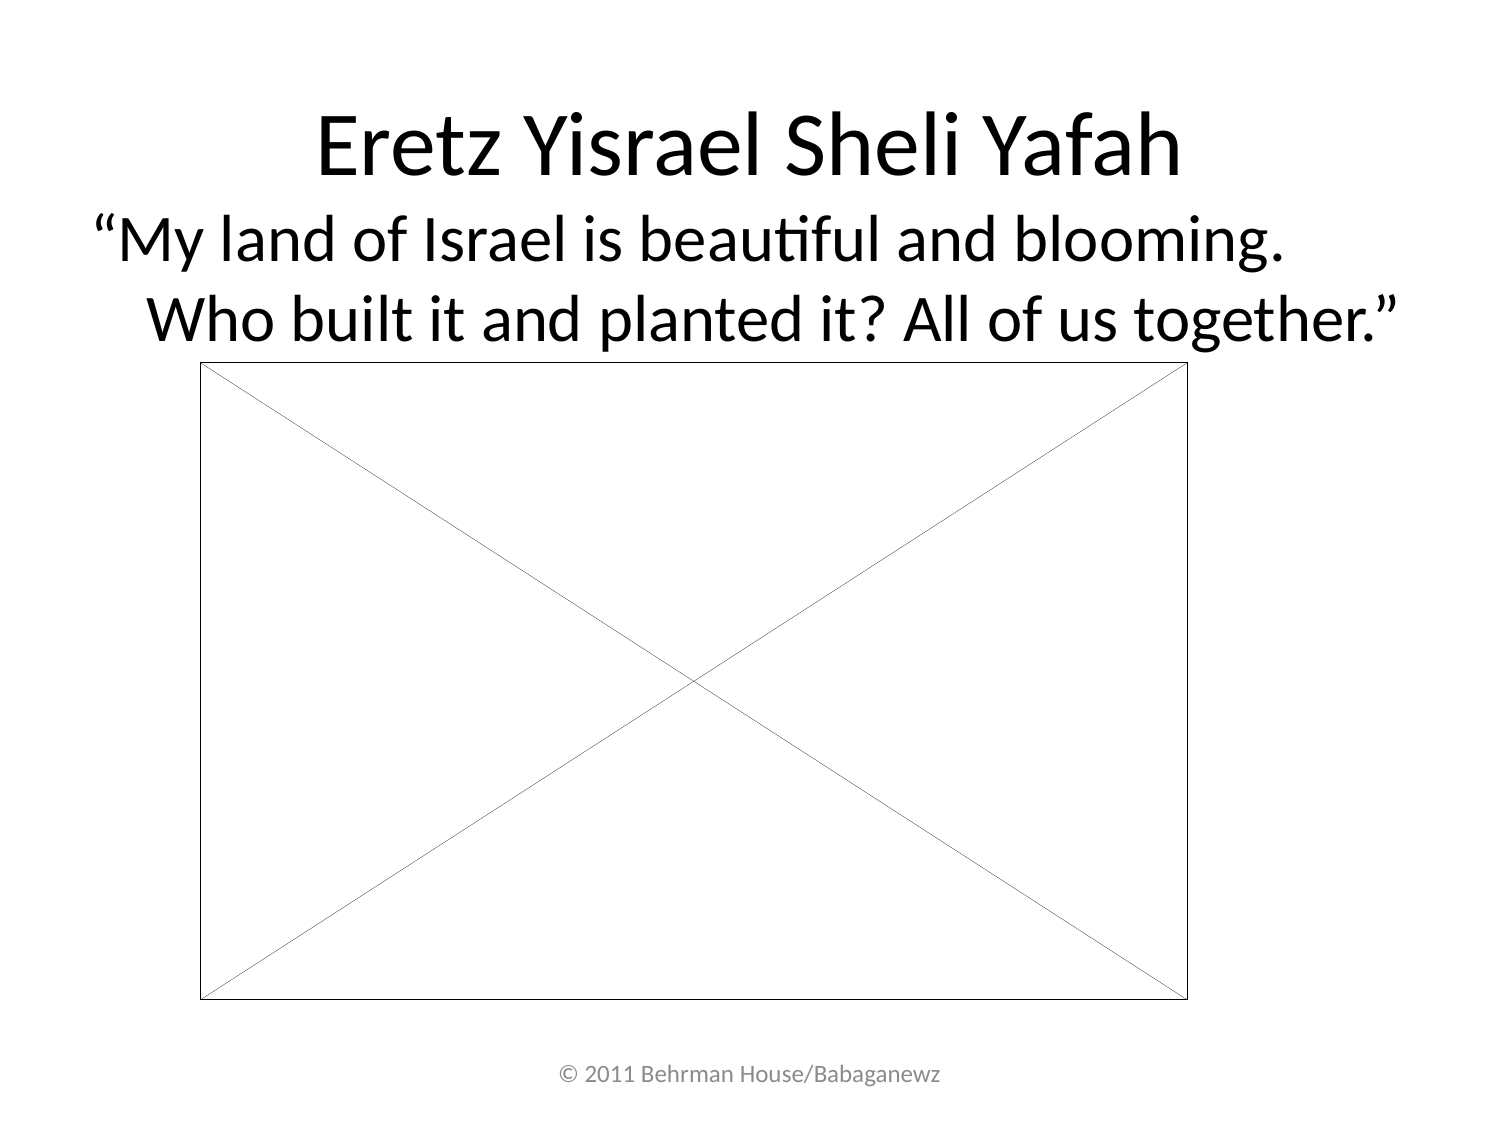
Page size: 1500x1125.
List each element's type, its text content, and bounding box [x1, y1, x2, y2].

list “My land of Israel is beautiful and blooming. Who built it and planted it? All of us together.” [75, 187, 1425, 1005]
title Eretz Yisrael Sheli Yafah [75, 45, 1425, 187]
footer © 2011 Behrman House/Babaganewz [512, 1042, 988, 1103]
